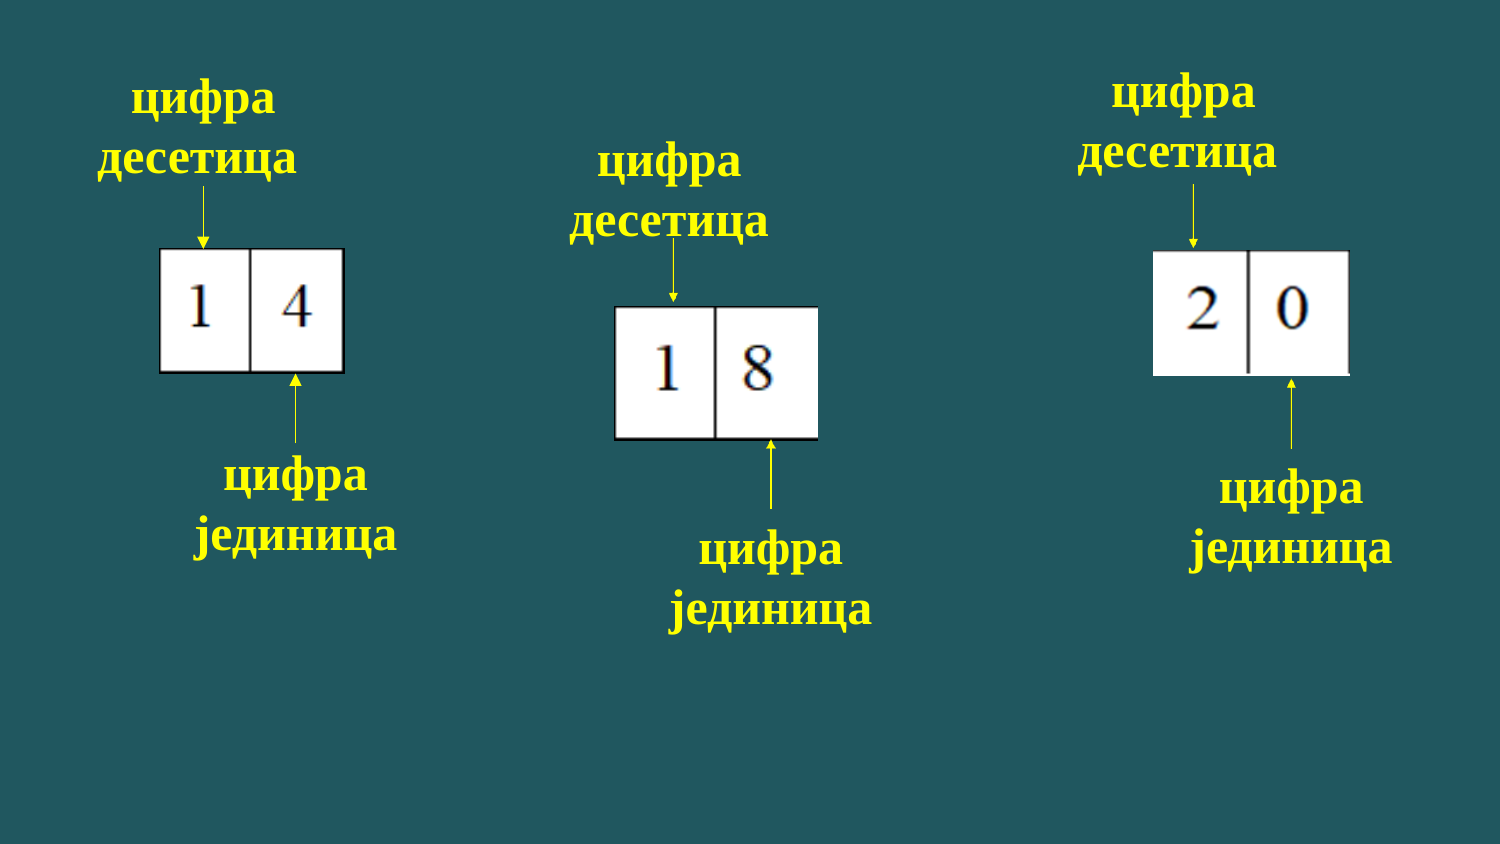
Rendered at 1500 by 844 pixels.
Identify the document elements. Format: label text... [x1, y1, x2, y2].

text_box цифра јединица [653, 508, 888, 640]
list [159, 249, 345, 374]
text_box цифра десетица [79, 58, 328, 190]
picture [614, 238, 818, 509]
text_box цифра десетица [556, 121, 782, 253]
text_box цифра десетица [1055, 52, 1312, 184]
picture [1153, 184, 1350, 449]
text_box цифра јединица [179, 435, 412, 567]
text_box цифра јединица [1172, 448, 1410, 580]
